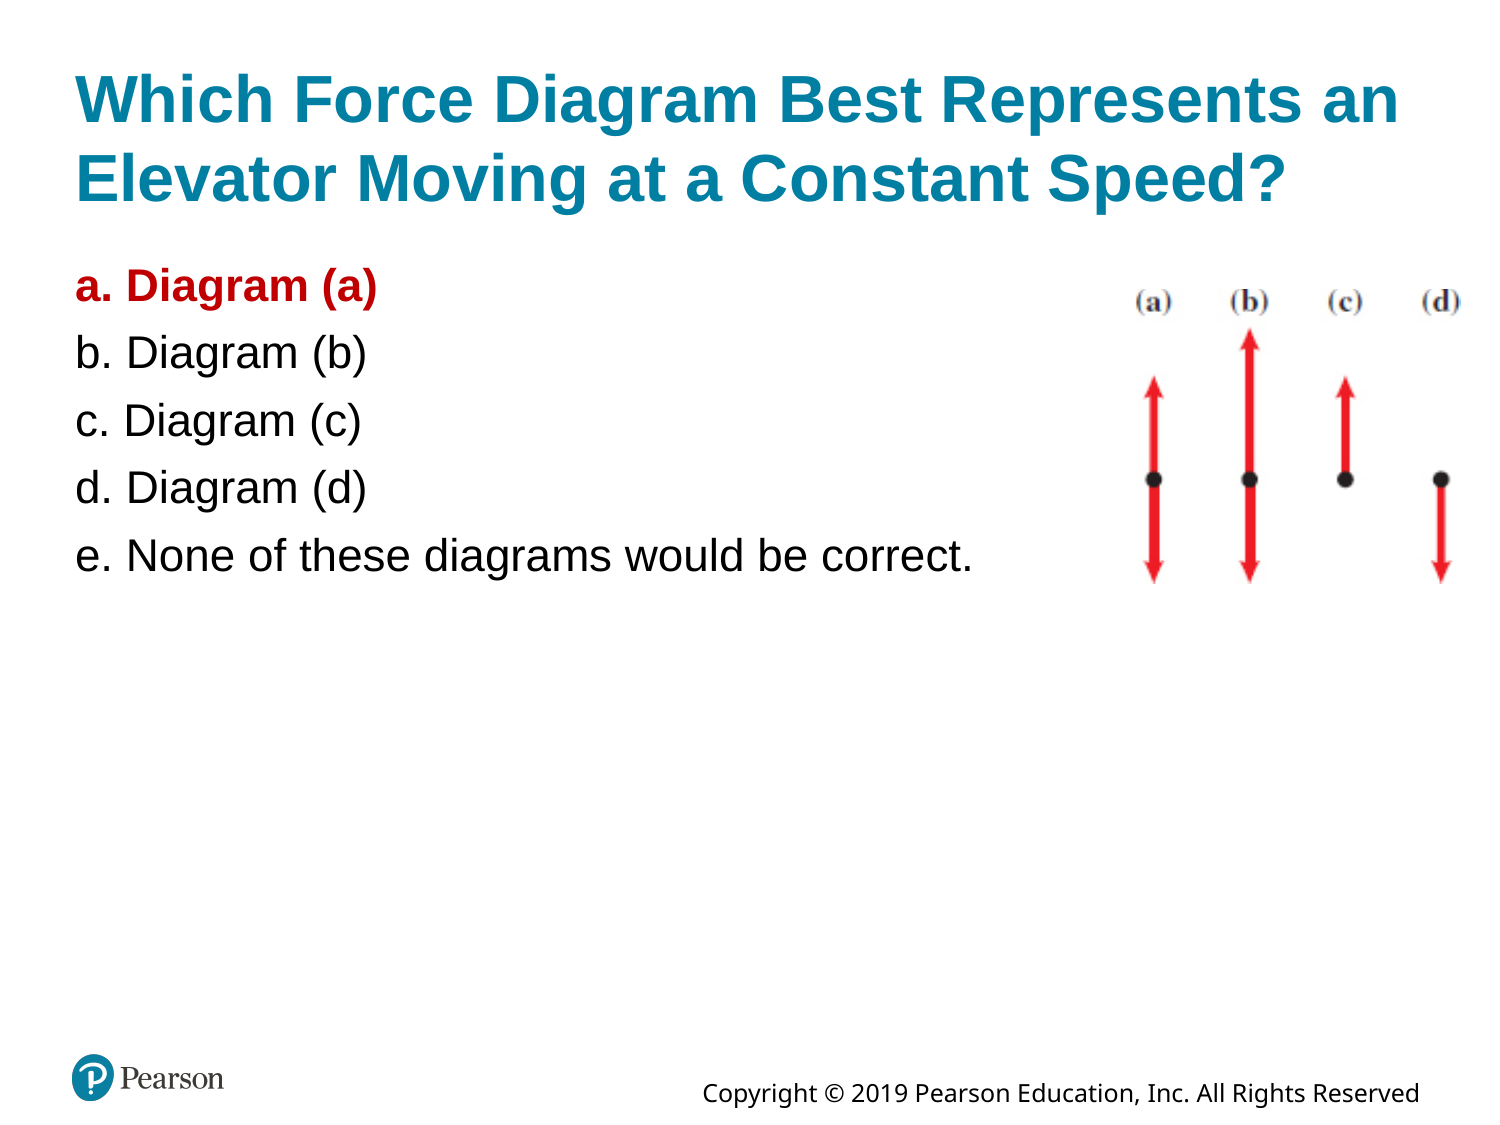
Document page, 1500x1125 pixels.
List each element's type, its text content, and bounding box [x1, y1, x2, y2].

picture [72, 1087, 83, 1101]
picture [98, 1054, 224, 1101]
picture [72, 1054, 88, 1070]
list a. Diagram (a) b. Diagram (b) c. Diagram (c) d. Diagram (d) e. None of these diagrams would be correct. [75, 255, 1016, 603]
title Which Force Diagram Best Represents an Elevator Moving at a Constant Speed? [75, 35, 1425, 216]
picture [1134, 289, 1461, 584]
picture [80, 1063, 106, 1088]
